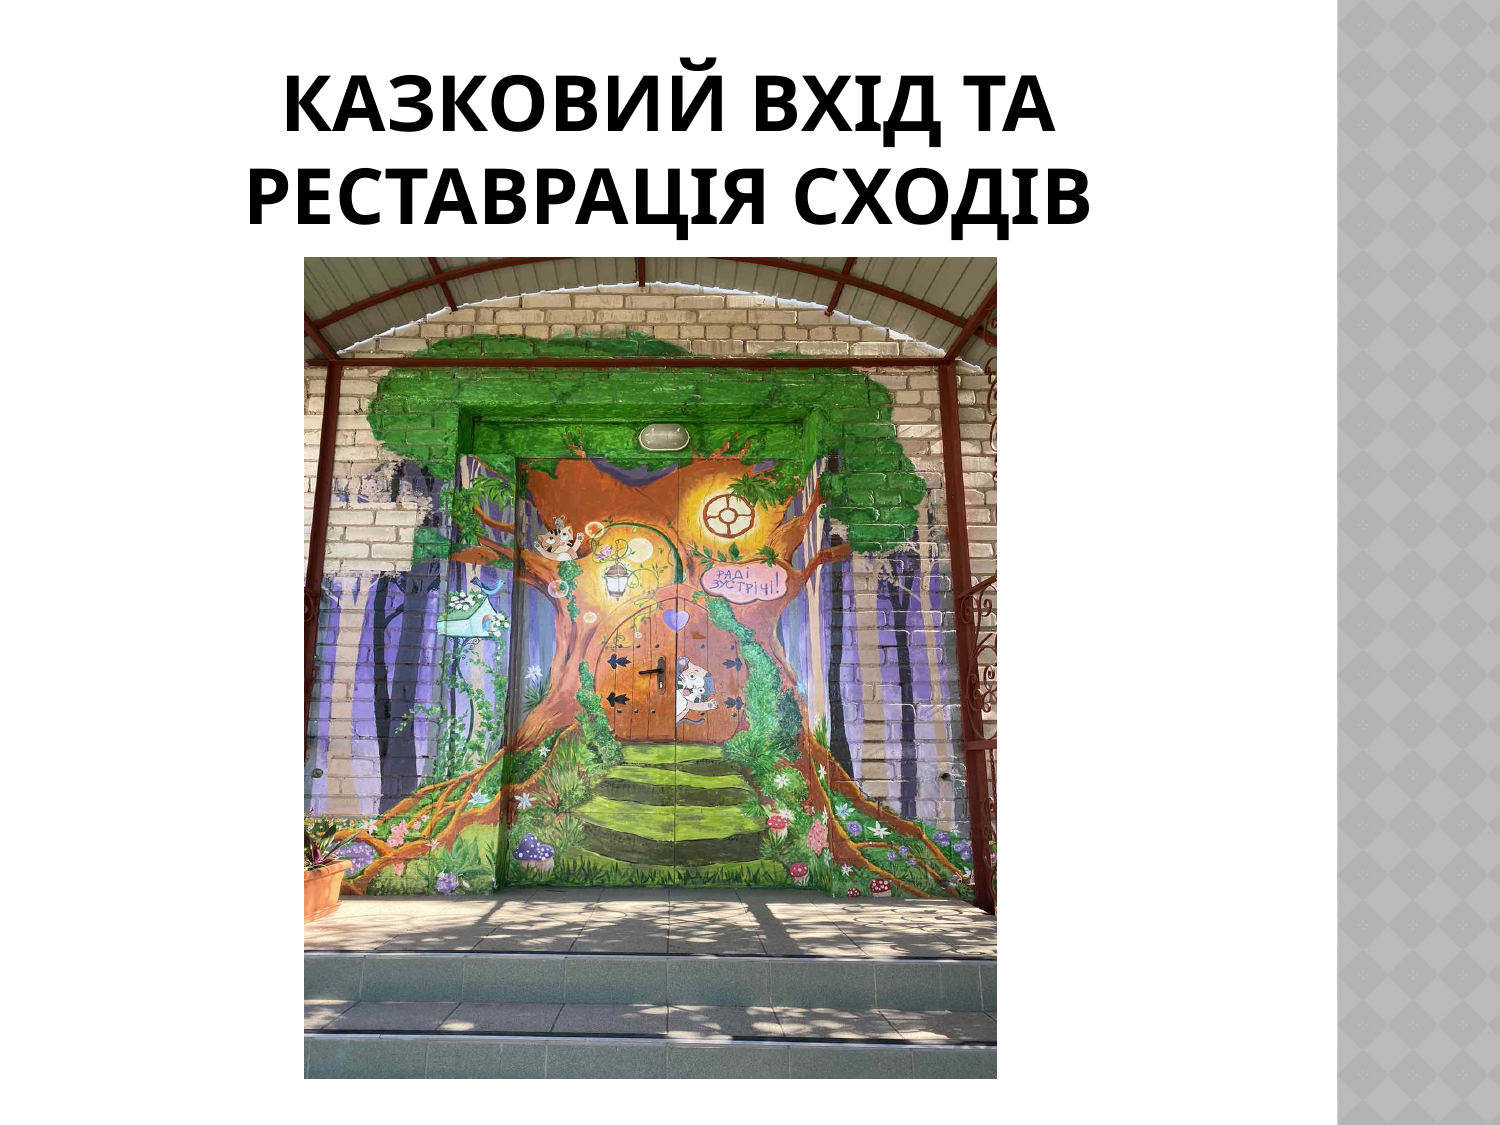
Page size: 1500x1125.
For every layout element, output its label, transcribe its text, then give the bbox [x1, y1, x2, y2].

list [304, 257, 997, 1079]
title Казковий вхід та реставрація сходів [75, 52, 1263, 240]
